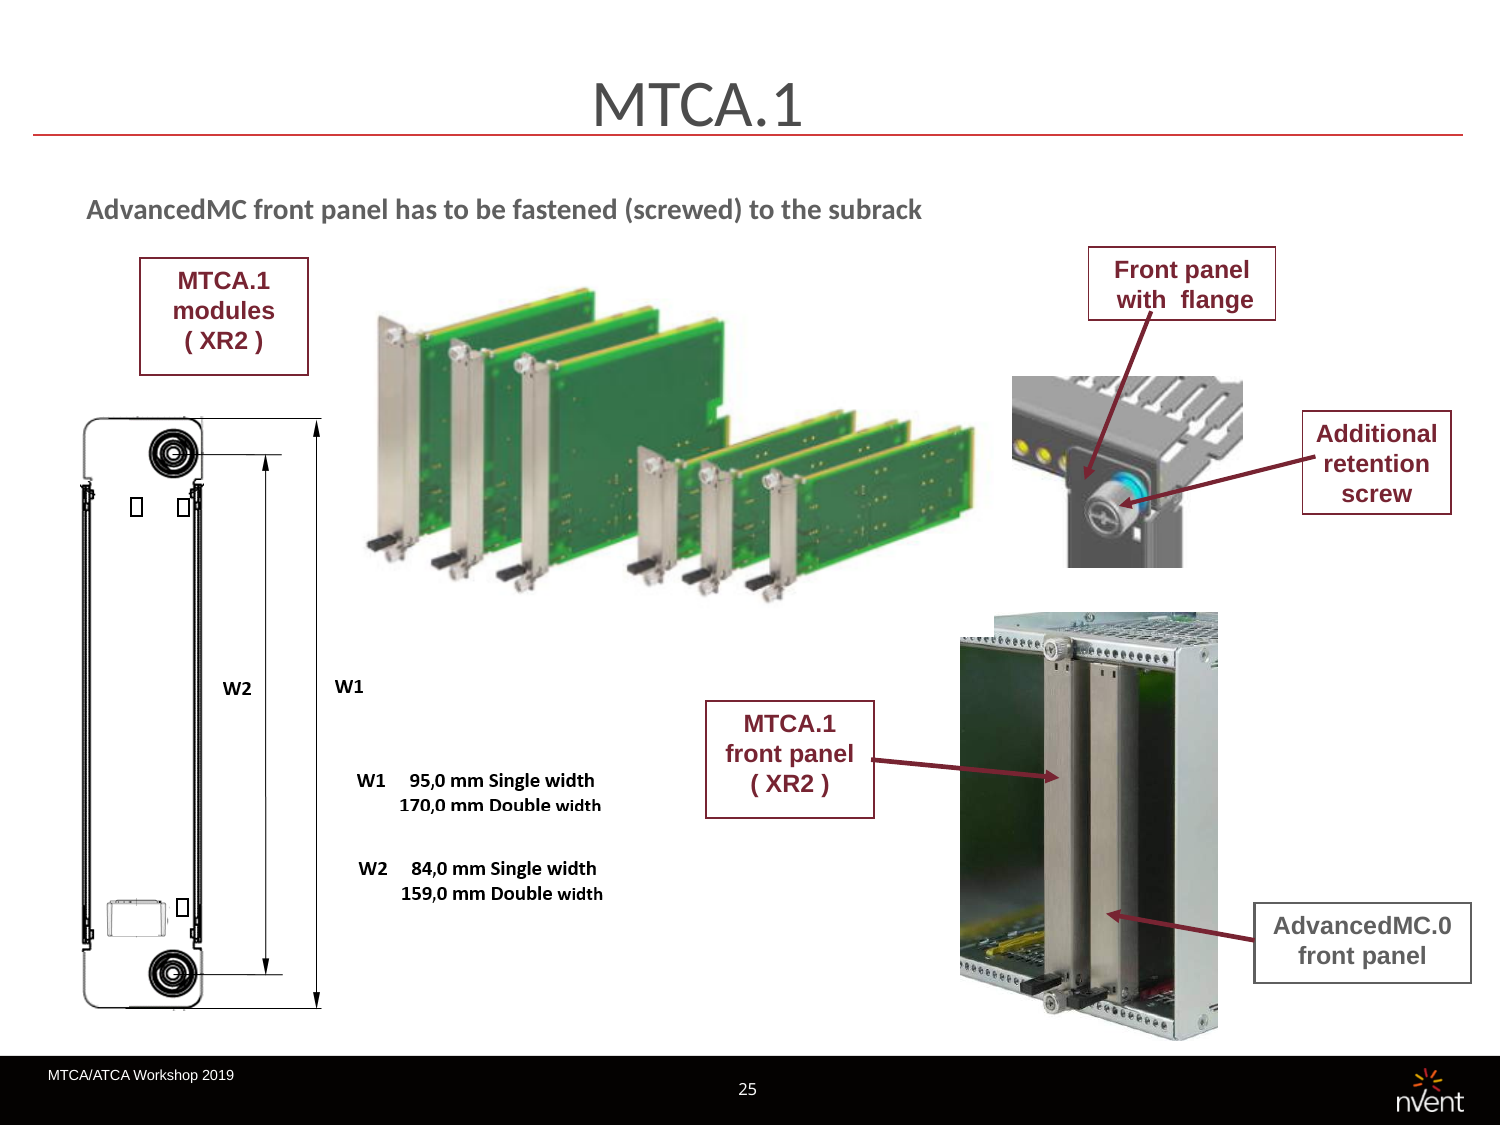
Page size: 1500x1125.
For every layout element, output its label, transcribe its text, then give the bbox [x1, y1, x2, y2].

picture [75, 230, 1218, 1041]
list MTCA/ATCA Workshop 2019 [33, 1058, 647, 1123]
text_box MTCA.1 [591, 39, 965, 140]
text_box MTCA.1 modules ( XR2 ) [140, 257, 308, 375]
text_box MTCA.1 front panel ( XR2 ) [706, 701, 874, 818]
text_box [1084, 247, 1276, 480]
text_box AdvancedMC front panel has to be fastened (screwed) to the subrack [73, 183, 1412, 232]
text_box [1118, 410, 1453, 516]
picture [1397, 1068, 1464, 1112]
text_box AdvancedMC.0 front panel [1254, 903, 1471, 984]
picture [1012, 376, 1243, 568]
